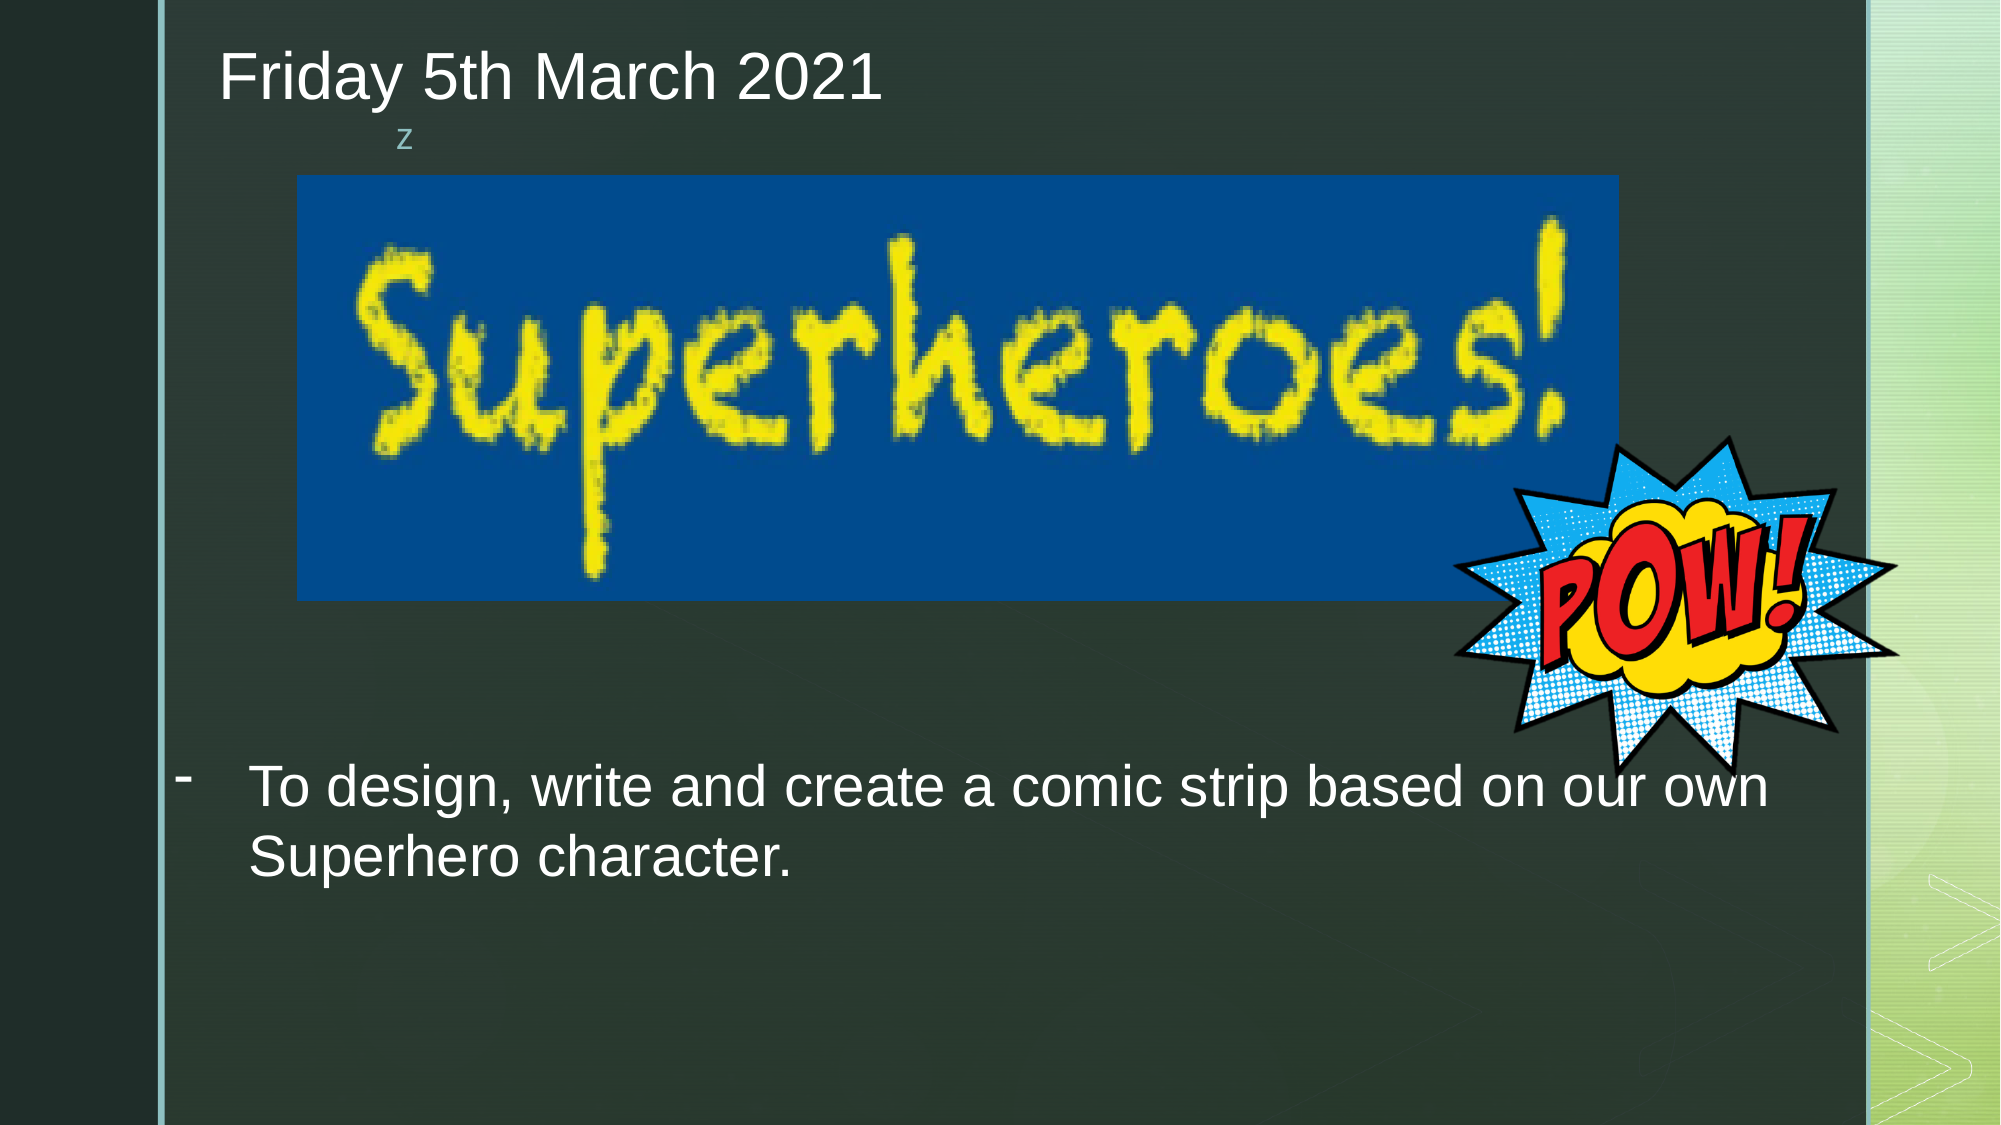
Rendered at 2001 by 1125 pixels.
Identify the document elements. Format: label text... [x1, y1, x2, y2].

picture [297, 175, 1620, 602]
text_box To design, write and create a comic strip based on our own Superhero character. [159, 740, 1875, 1035]
picture [1871, 0, 2001, 1125]
text_box Friday 5th March 2021 [204, 25, 1244, 121]
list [1447, 435, 1907, 779]
